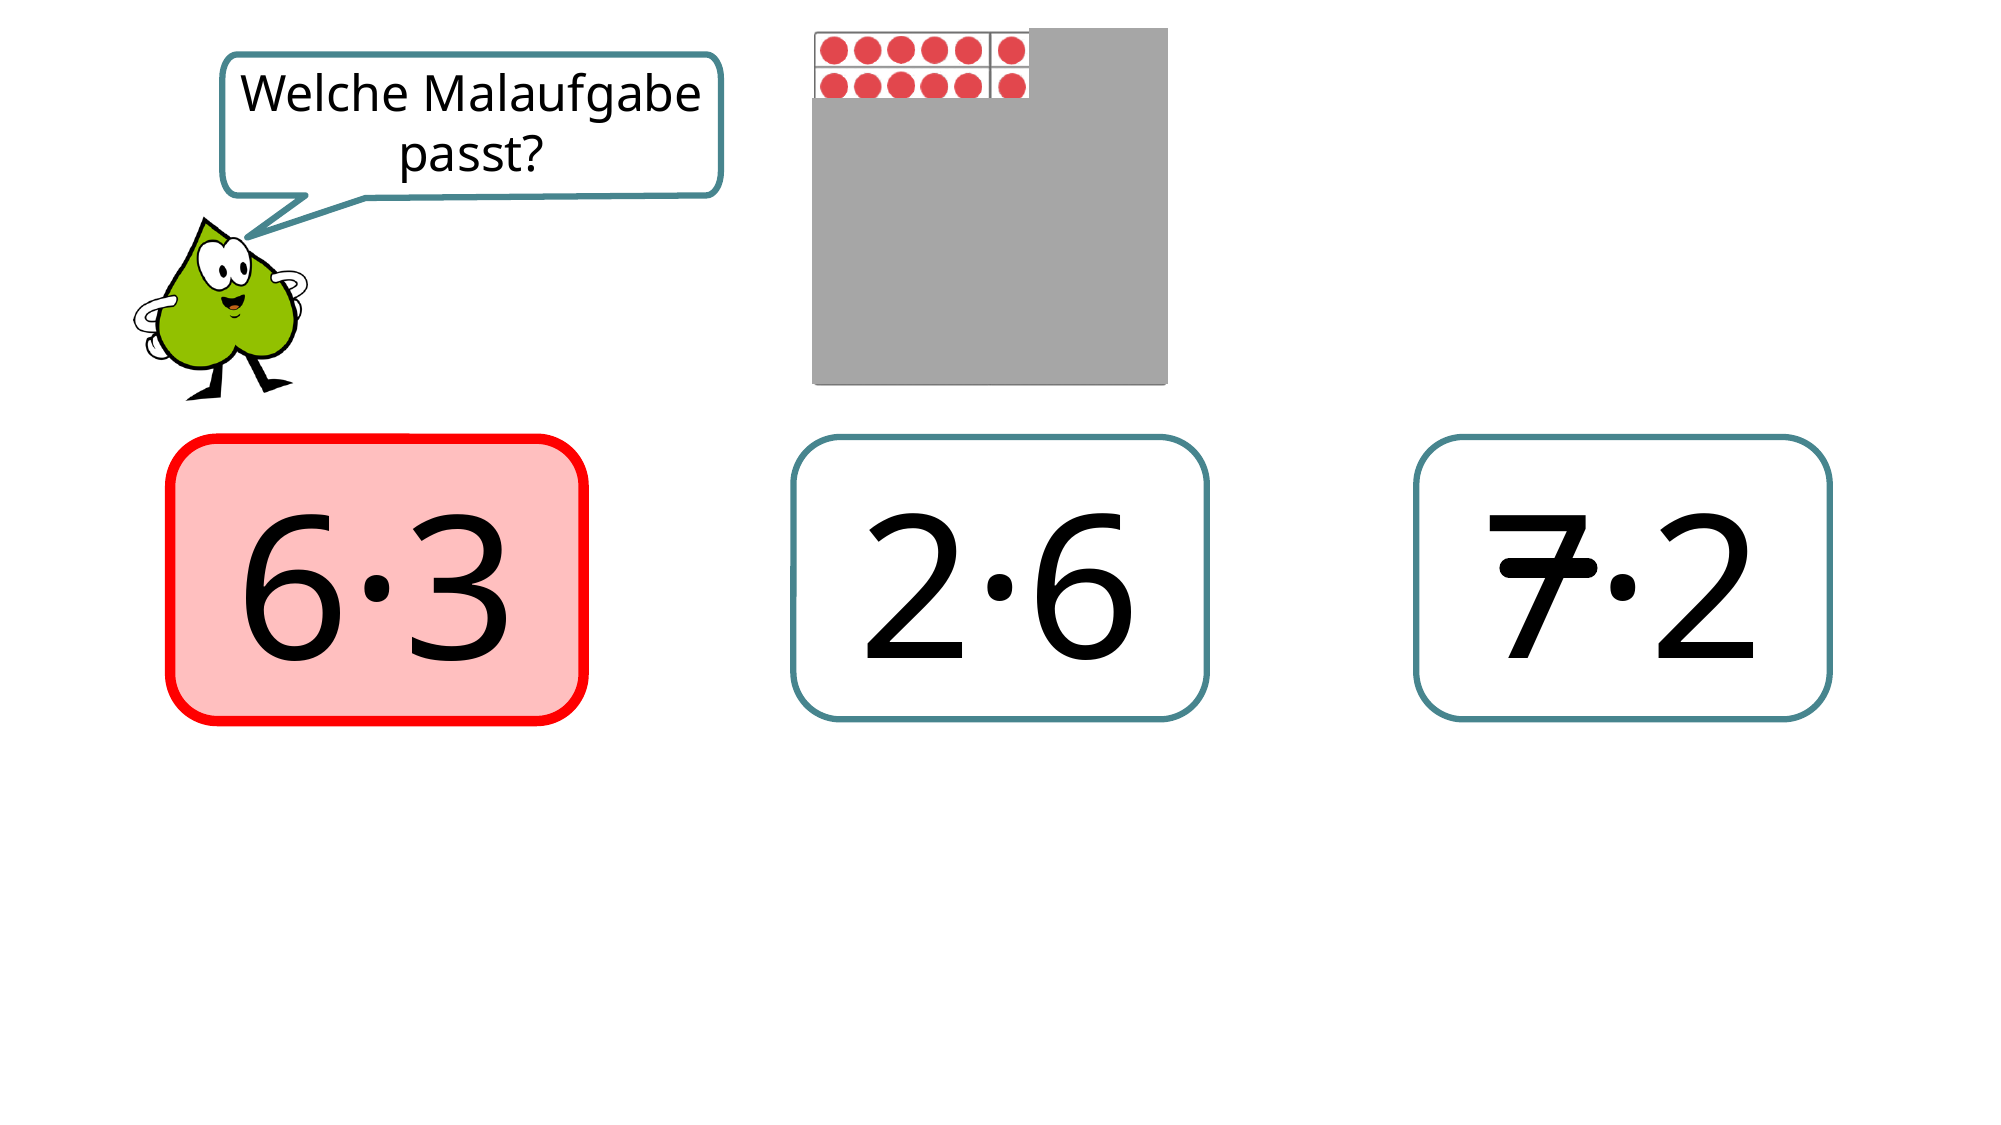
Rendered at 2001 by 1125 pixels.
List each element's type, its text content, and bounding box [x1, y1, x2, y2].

picture [133, 216, 308, 401]
text_box 7·2 [1416, 436, 1830, 720]
text_box 2·6 [793, 436, 1207, 720]
picture [812, 29, 1168, 389]
text_box 6·3 [169, 437, 585, 723]
text_box Welche Malaufgabe passt? [222, 54, 721, 218]
